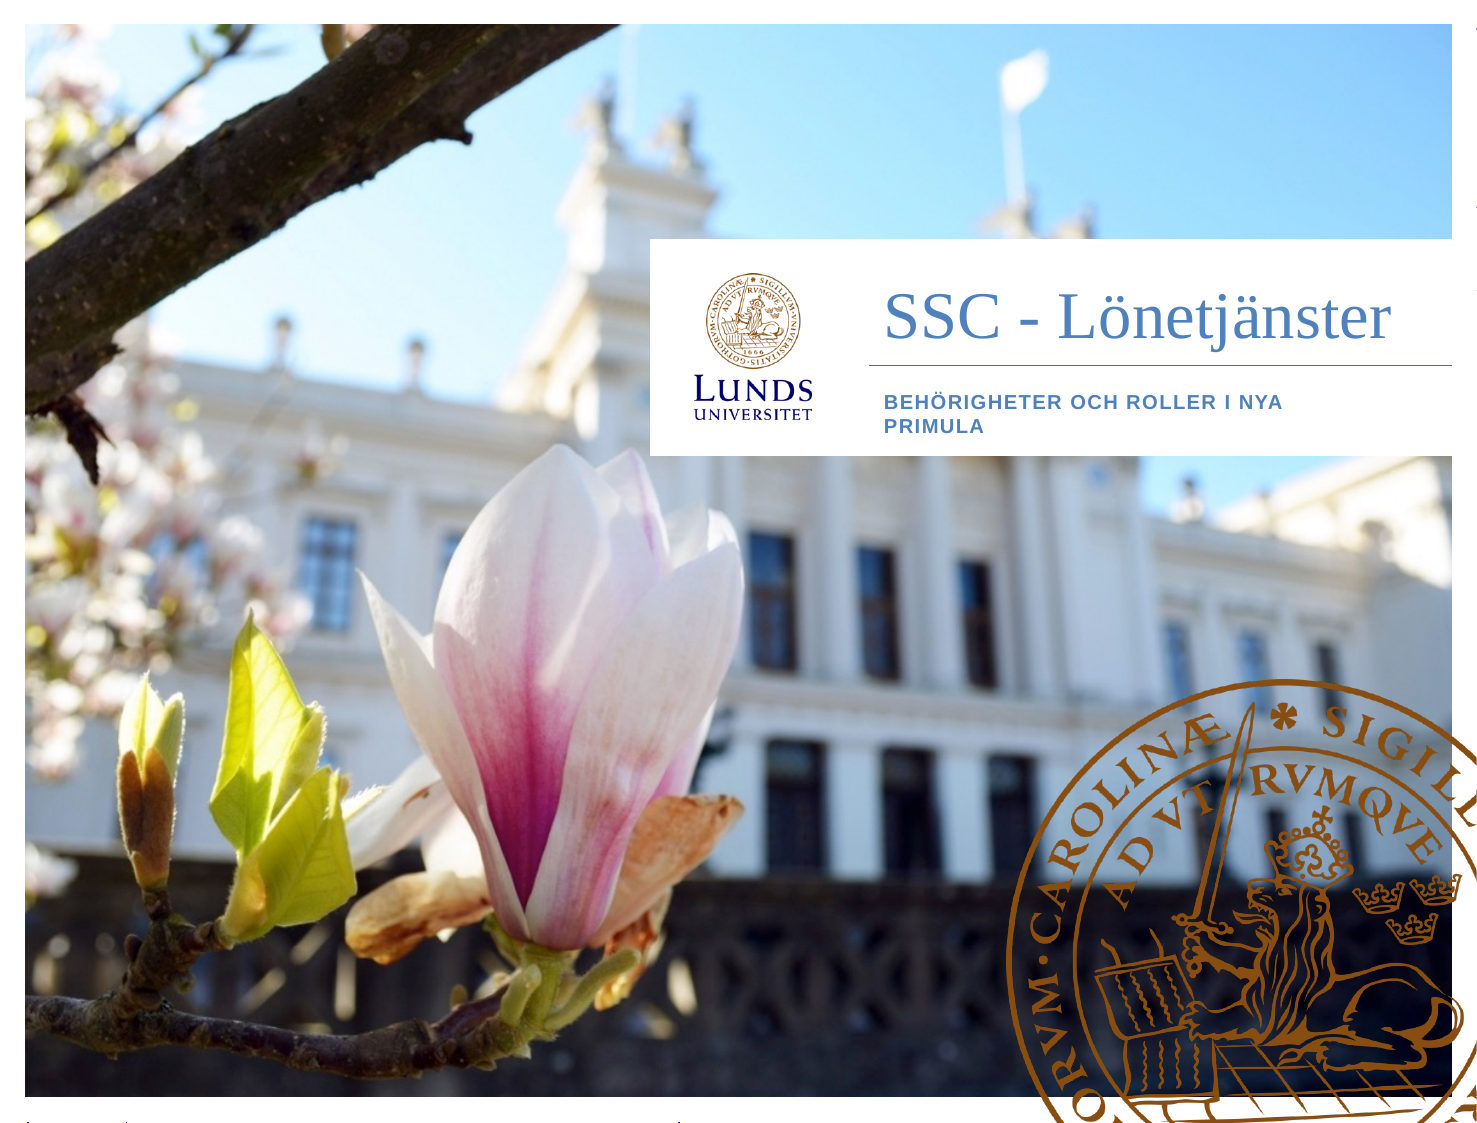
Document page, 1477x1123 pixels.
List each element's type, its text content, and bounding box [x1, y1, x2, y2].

list BEHÖRIGHETER OCH ROLLER I NYA PRIMULA [868, 381, 1396, 433]
title SSC - Lönetjänster [868, 263, 1416, 360]
picture [25, 24, 1477, 1123]
